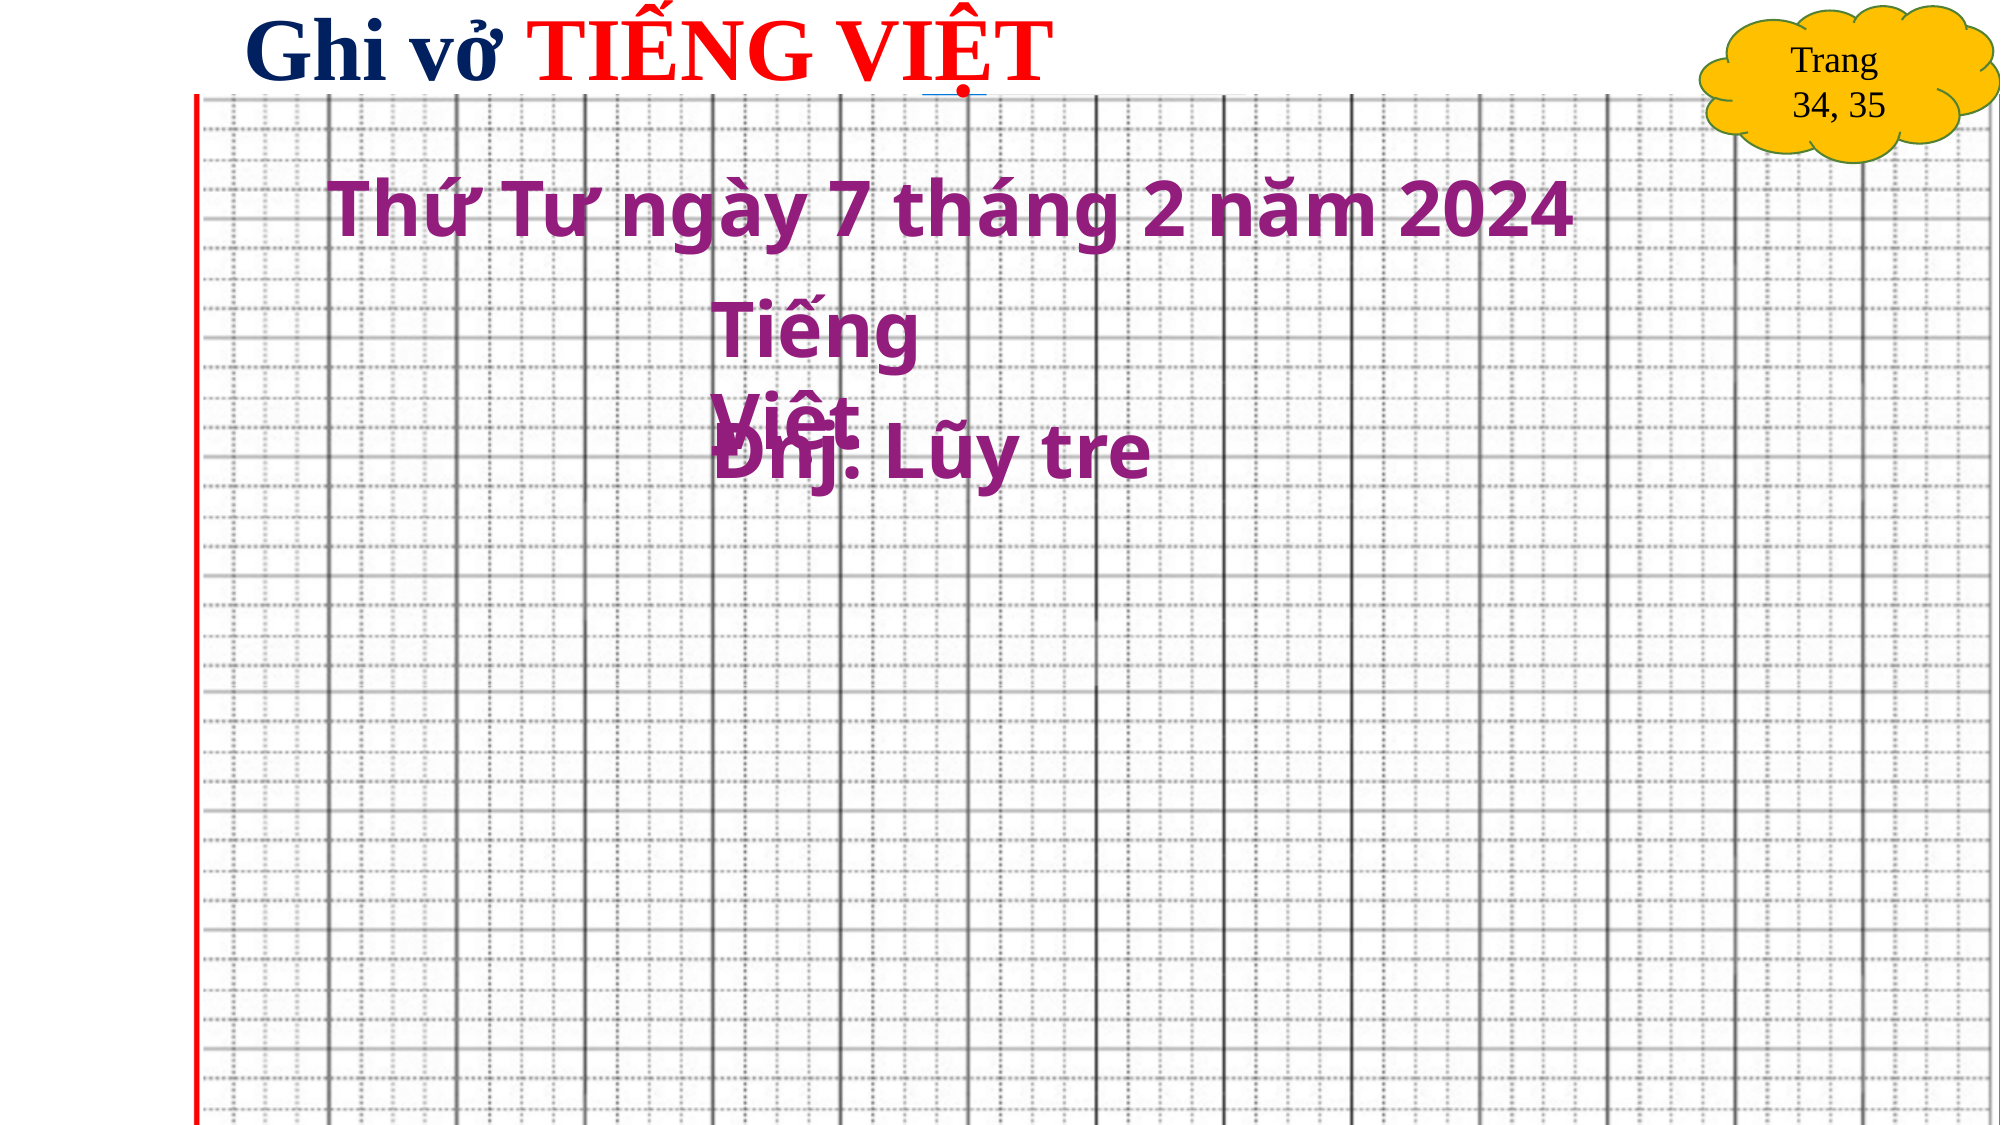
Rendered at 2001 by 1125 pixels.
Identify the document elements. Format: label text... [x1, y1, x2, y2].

picture [166, 94, 2000, 1125]
text_box Trang 34, 35 [1698, 5, 2000, 94]
text_box Ghi vở TIẾNG VIỆT [216, 0, 1380, 94]
